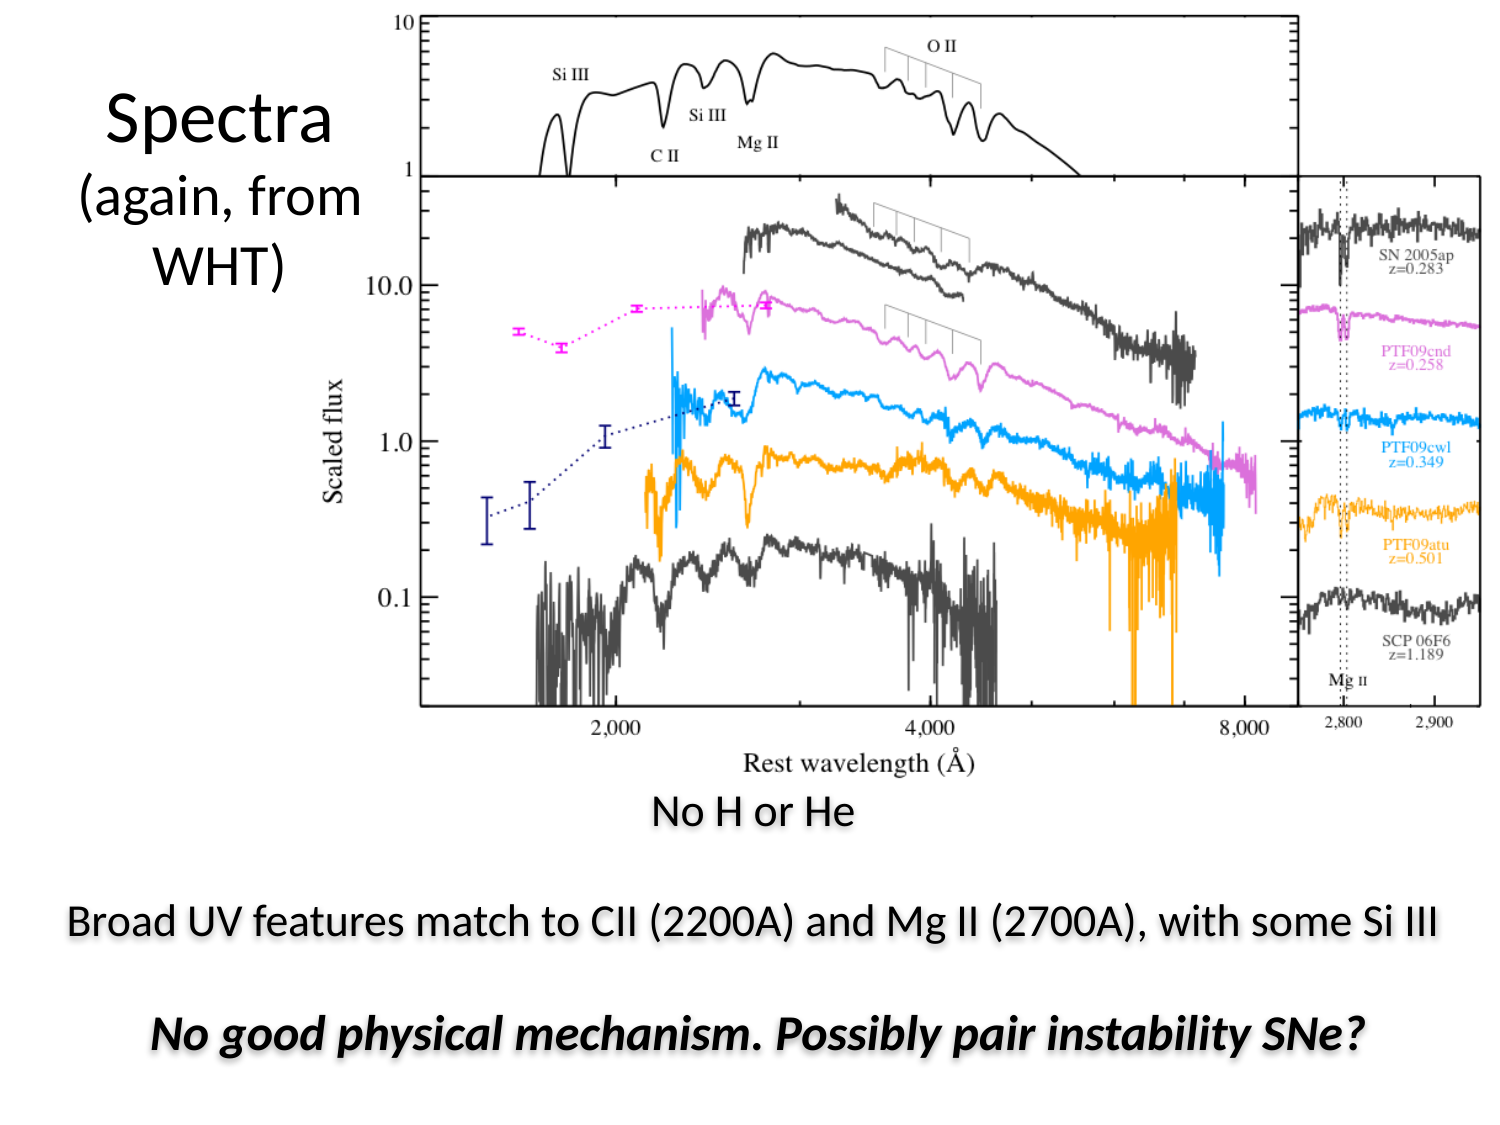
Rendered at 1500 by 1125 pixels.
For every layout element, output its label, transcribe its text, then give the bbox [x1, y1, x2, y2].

text_box No H or He Broad UV features match to CII (2200A) and Mg II (2700A), with some Si III No good physical mechanism. Possibly pair instability SNe? [40, 759, 1467, 1024]
title Spectra (again, from WHT) [23, 137, 287, 228]
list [292, 0, 1500, 788]
